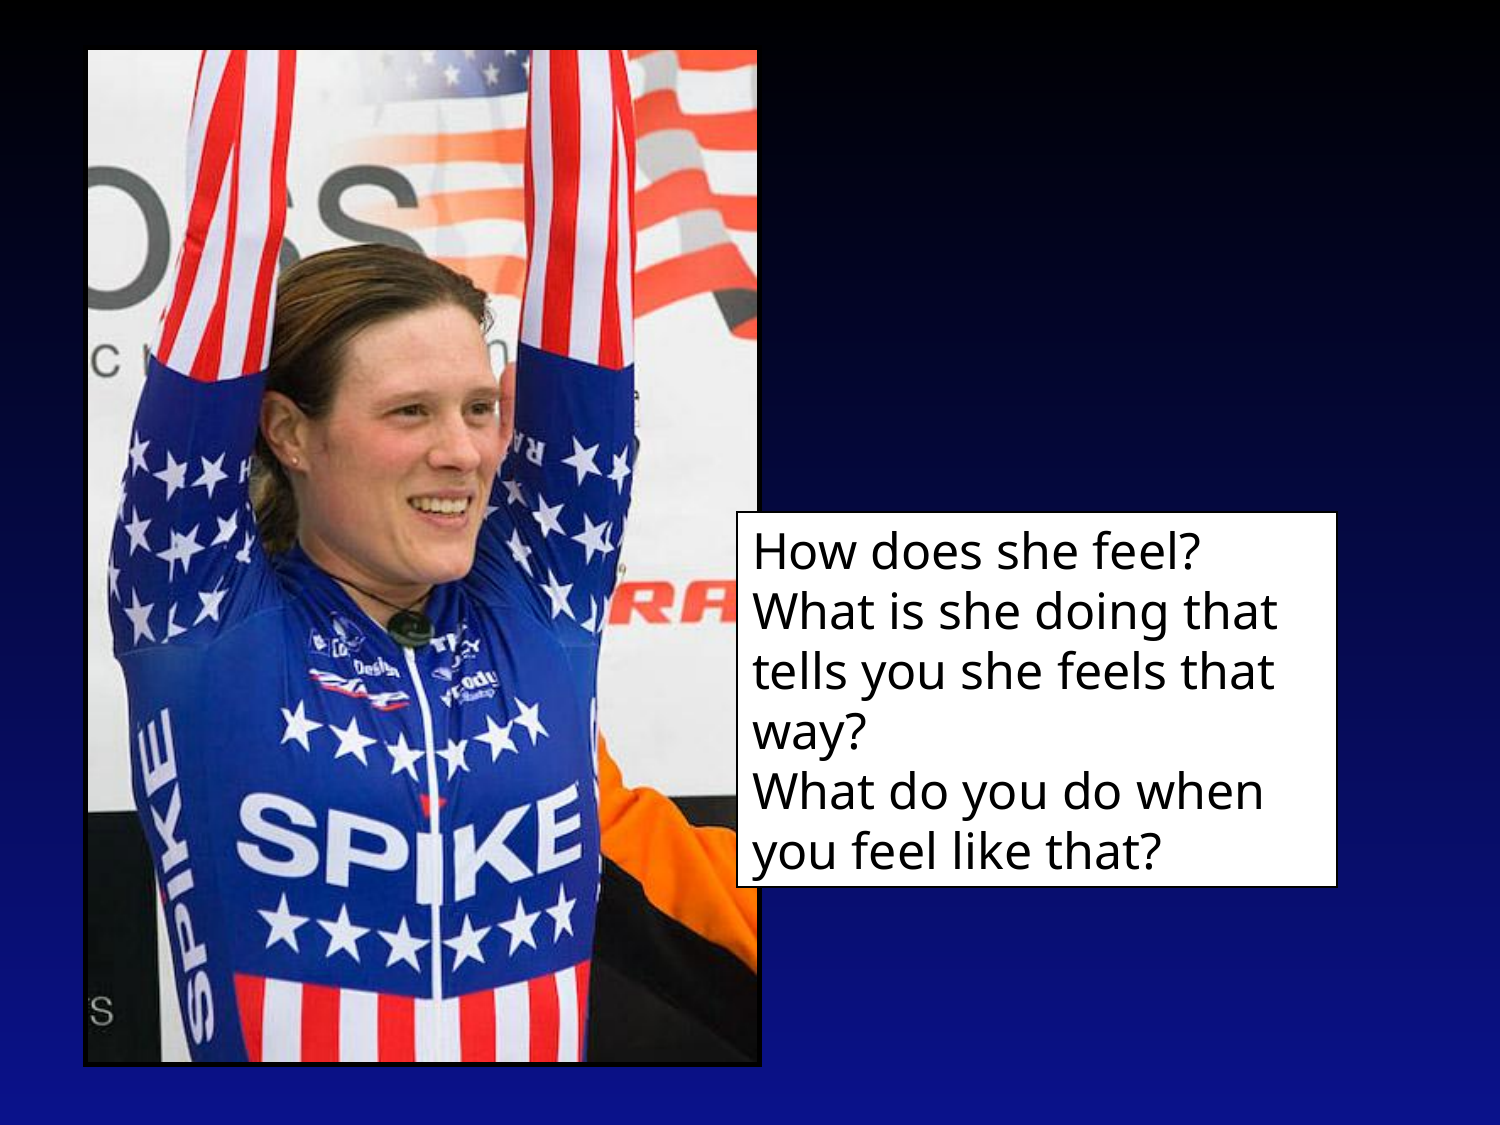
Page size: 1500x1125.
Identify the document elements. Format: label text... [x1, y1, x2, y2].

picture [87, 49, 758, 1063]
text_box How does she feel? What is she doing that tells you she feels that way? What do you do when you feel like that? [762, 512, 1338, 888]
